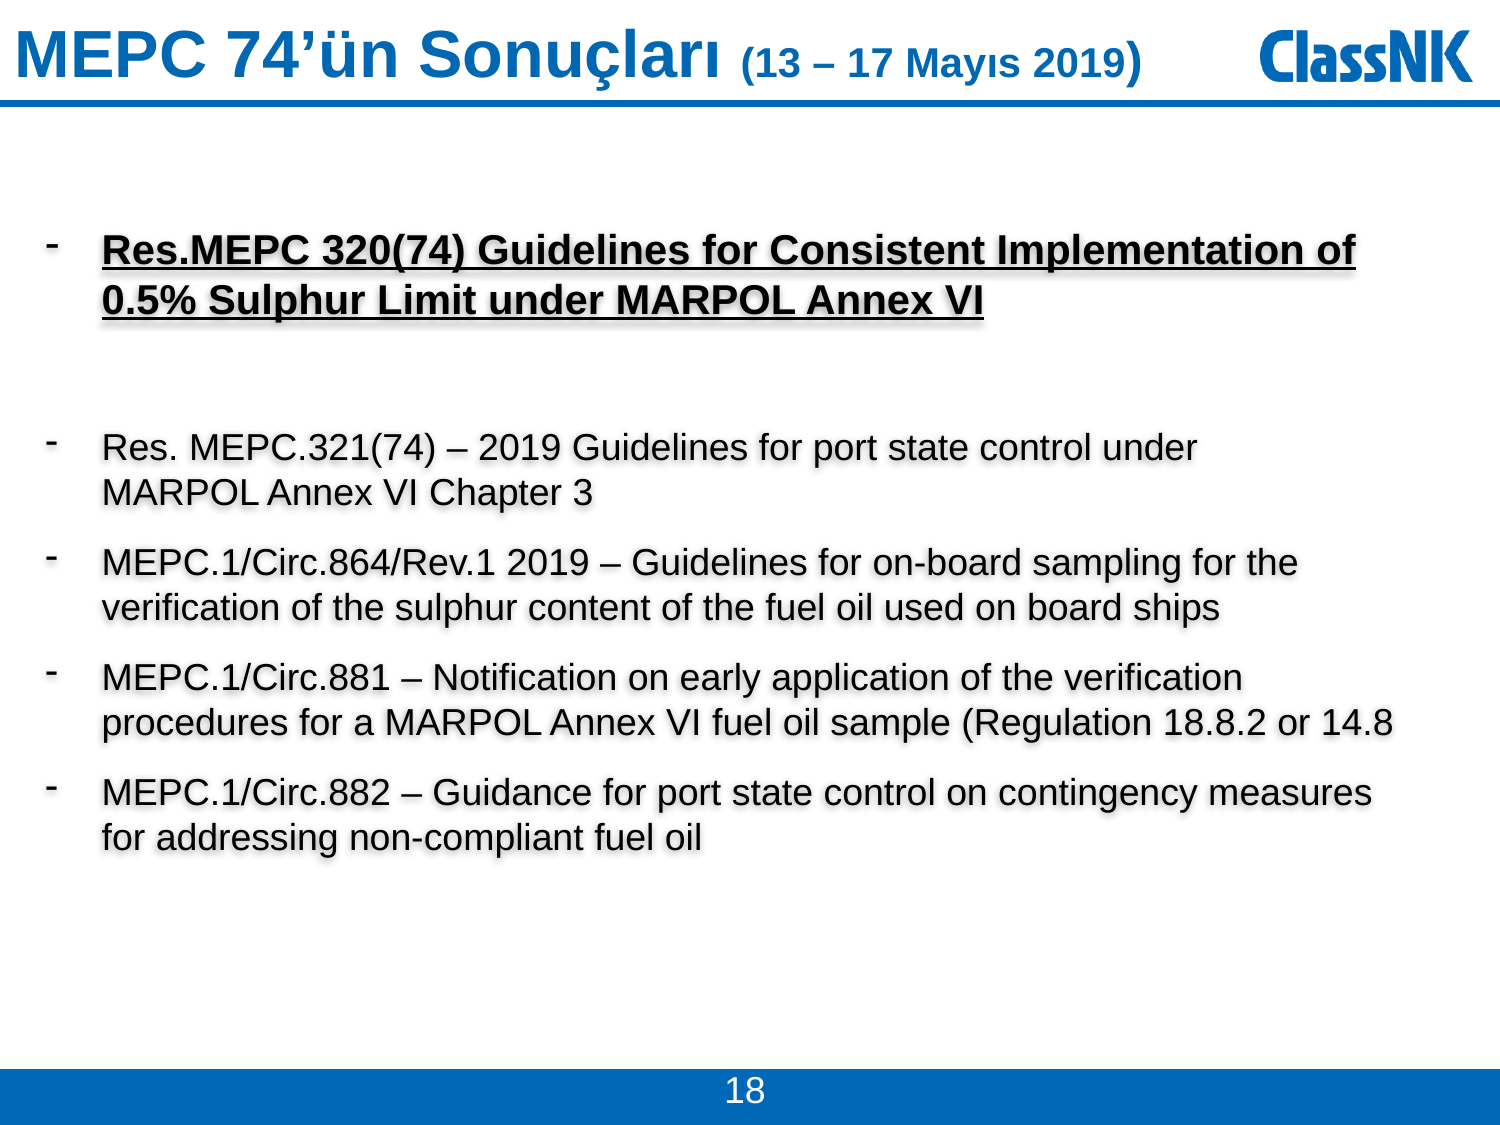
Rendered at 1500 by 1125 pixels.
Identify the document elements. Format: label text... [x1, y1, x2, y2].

text_box MEPC 74’ün Sonuçları (13 – 17 Mayıs 2019) [0, 3, 1500, 99]
text_box Res.MEPC 320(74) Guidelines for Consistent Implementation of 0.5% Sulphur Limit under MARPOL Annex VI Res. MEPC.321(74) – 2019 Guidelines for port state control under MARPOL Annex VI Chapter 3 MEPC.1/Circ.864/Rev.1 2019 – Guidelines for on-board sampling for the verification of the sulphur content of the fuel oil used on board ships MEPC.1/Circ.881 – Notification on early application of the verification procedures for a MARPOL Annex VI fuel oil sample (Regulation 18.8.2 or 14.8 MEPC.1/Circ.882 – Guidance for port state control on contingency measures for addressing non-compliant fuel oil [0, 99, 1463, 986]
slide_number 18 [569, 1058, 920, 1118]
